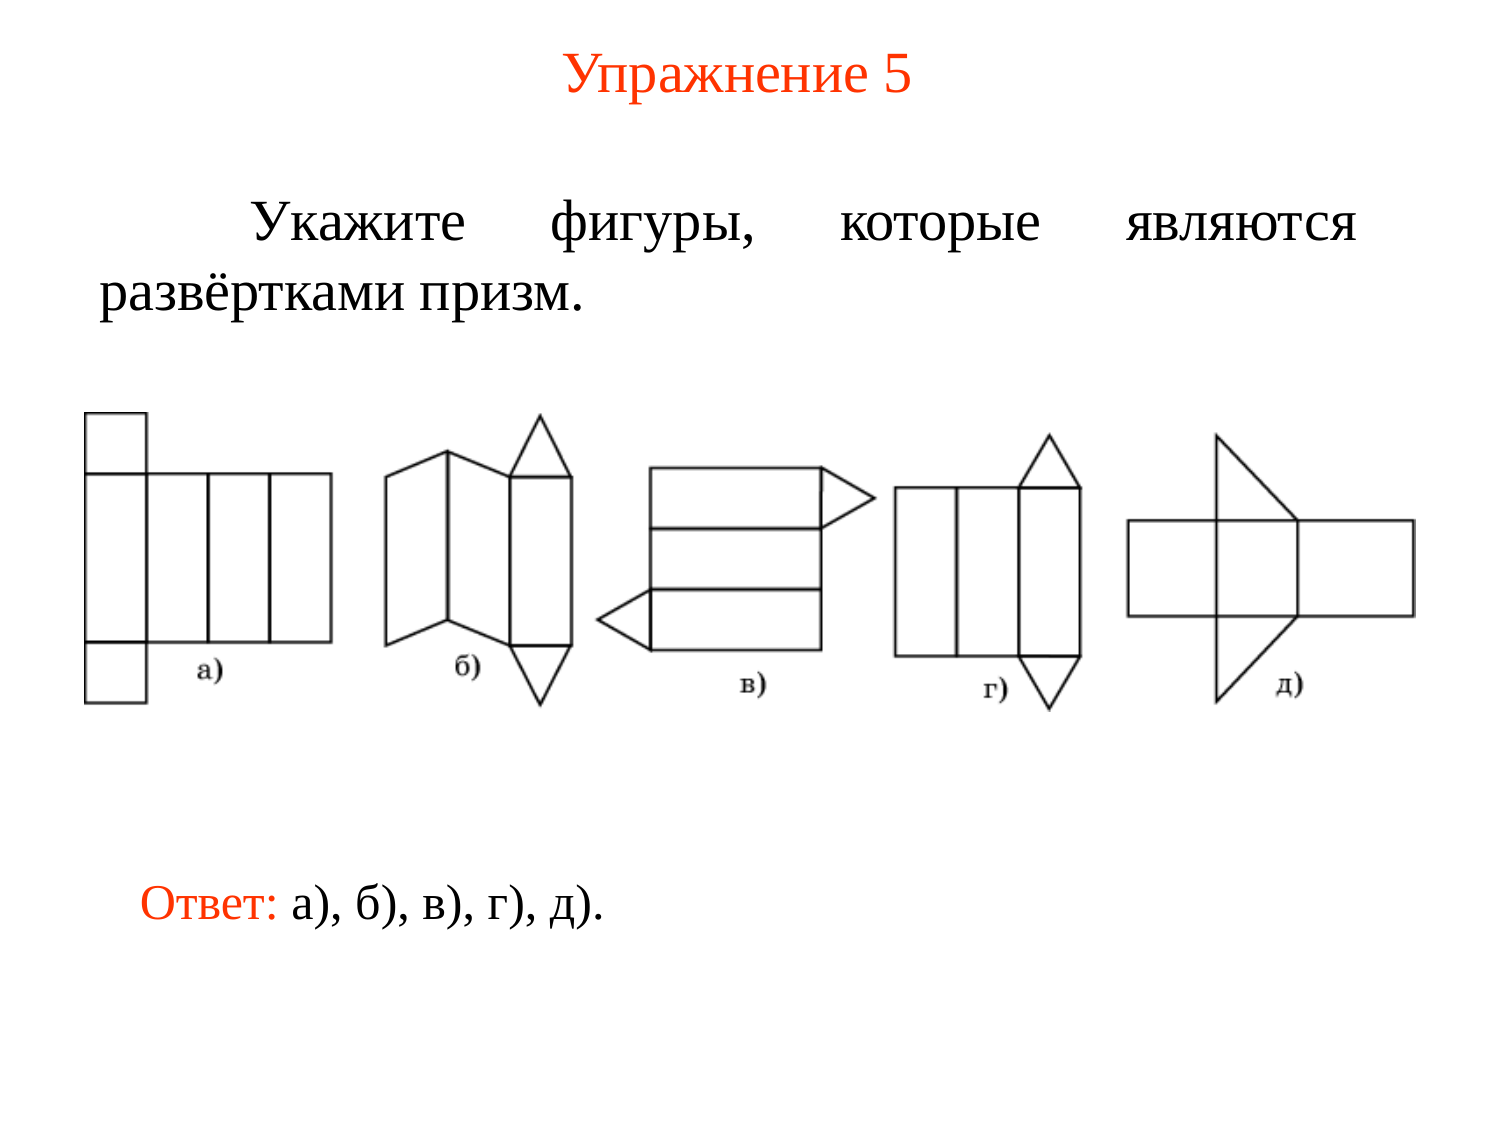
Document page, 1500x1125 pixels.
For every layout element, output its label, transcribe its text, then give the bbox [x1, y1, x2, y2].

title Упражнение 5 [99, 24, 1375, 113]
text_box Укажите фигуры, которые являются развёртками призм. [84, 174, 1373, 330]
picture [84, 412, 1416, 712]
text_box Ответ: а), б), в), г), д). [125, 862, 1425, 938]
